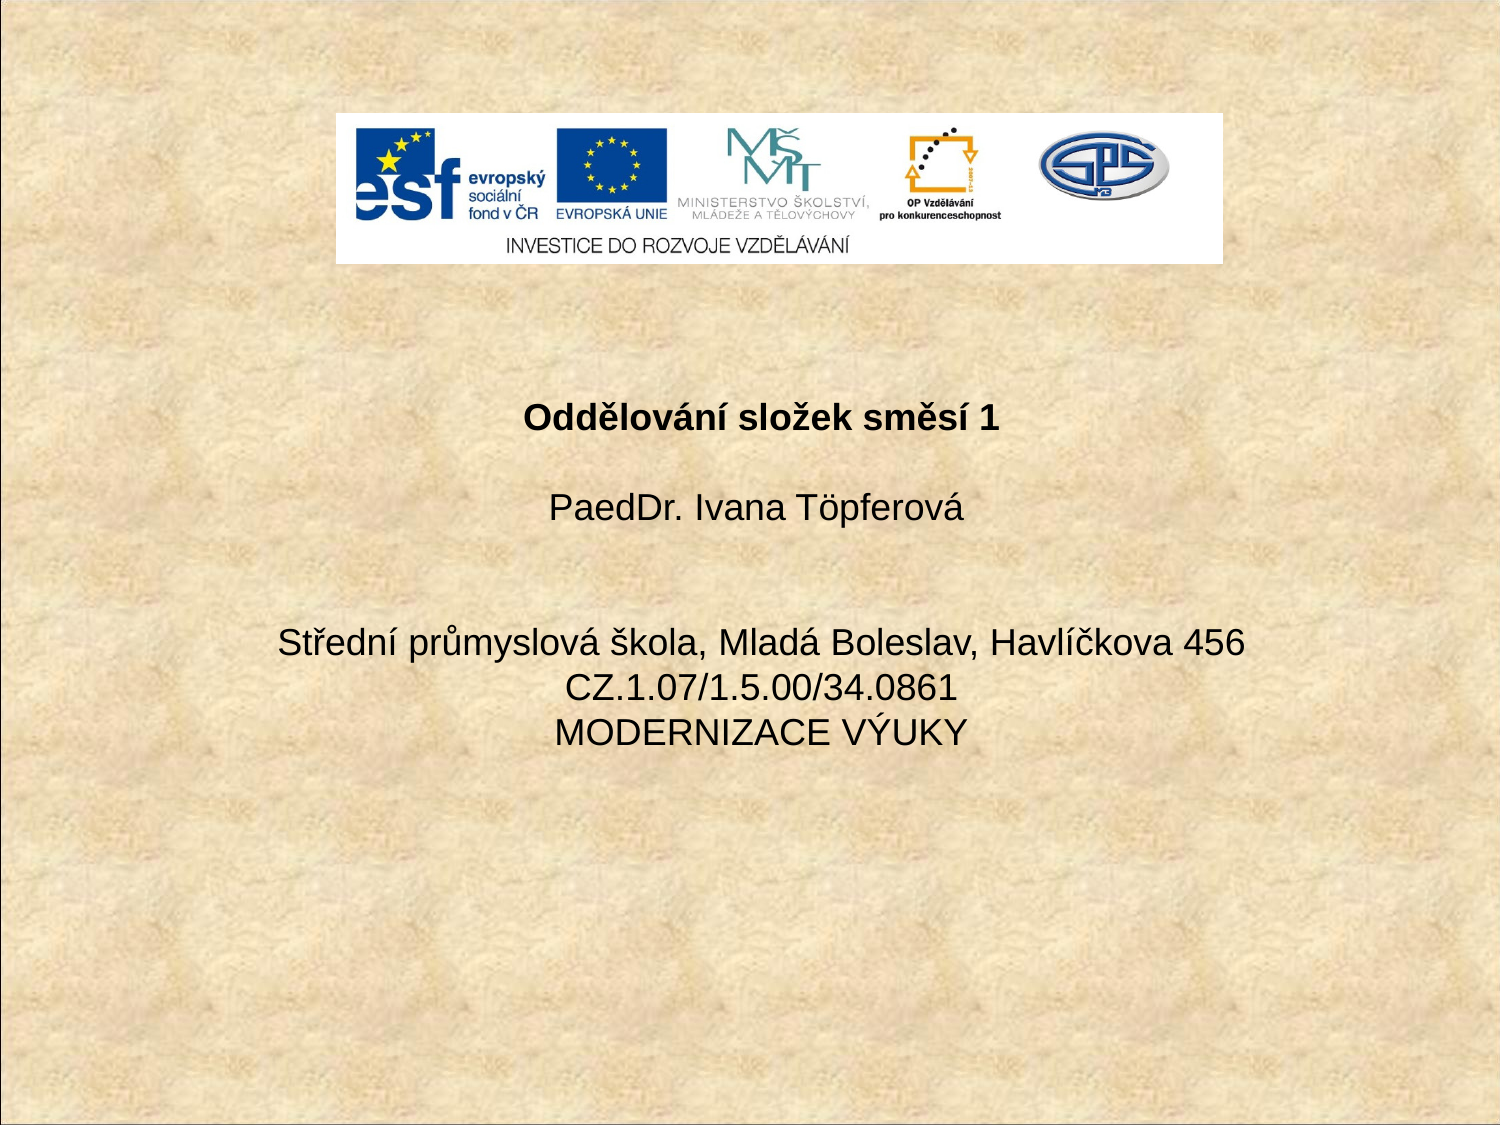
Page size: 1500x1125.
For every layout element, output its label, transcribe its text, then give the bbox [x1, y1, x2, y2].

picture [0, 0, 1500, 1125]
text_box Oddělování složek směsí 1 PaedDr. Ivana Töpferová Střední průmyslová škola, Mladá Boleslav, Havlíčkova 456 CZ.1.07/1.5.00/34.0861 MODERNIZACE VÝUKY [171, 385, 1353, 761]
